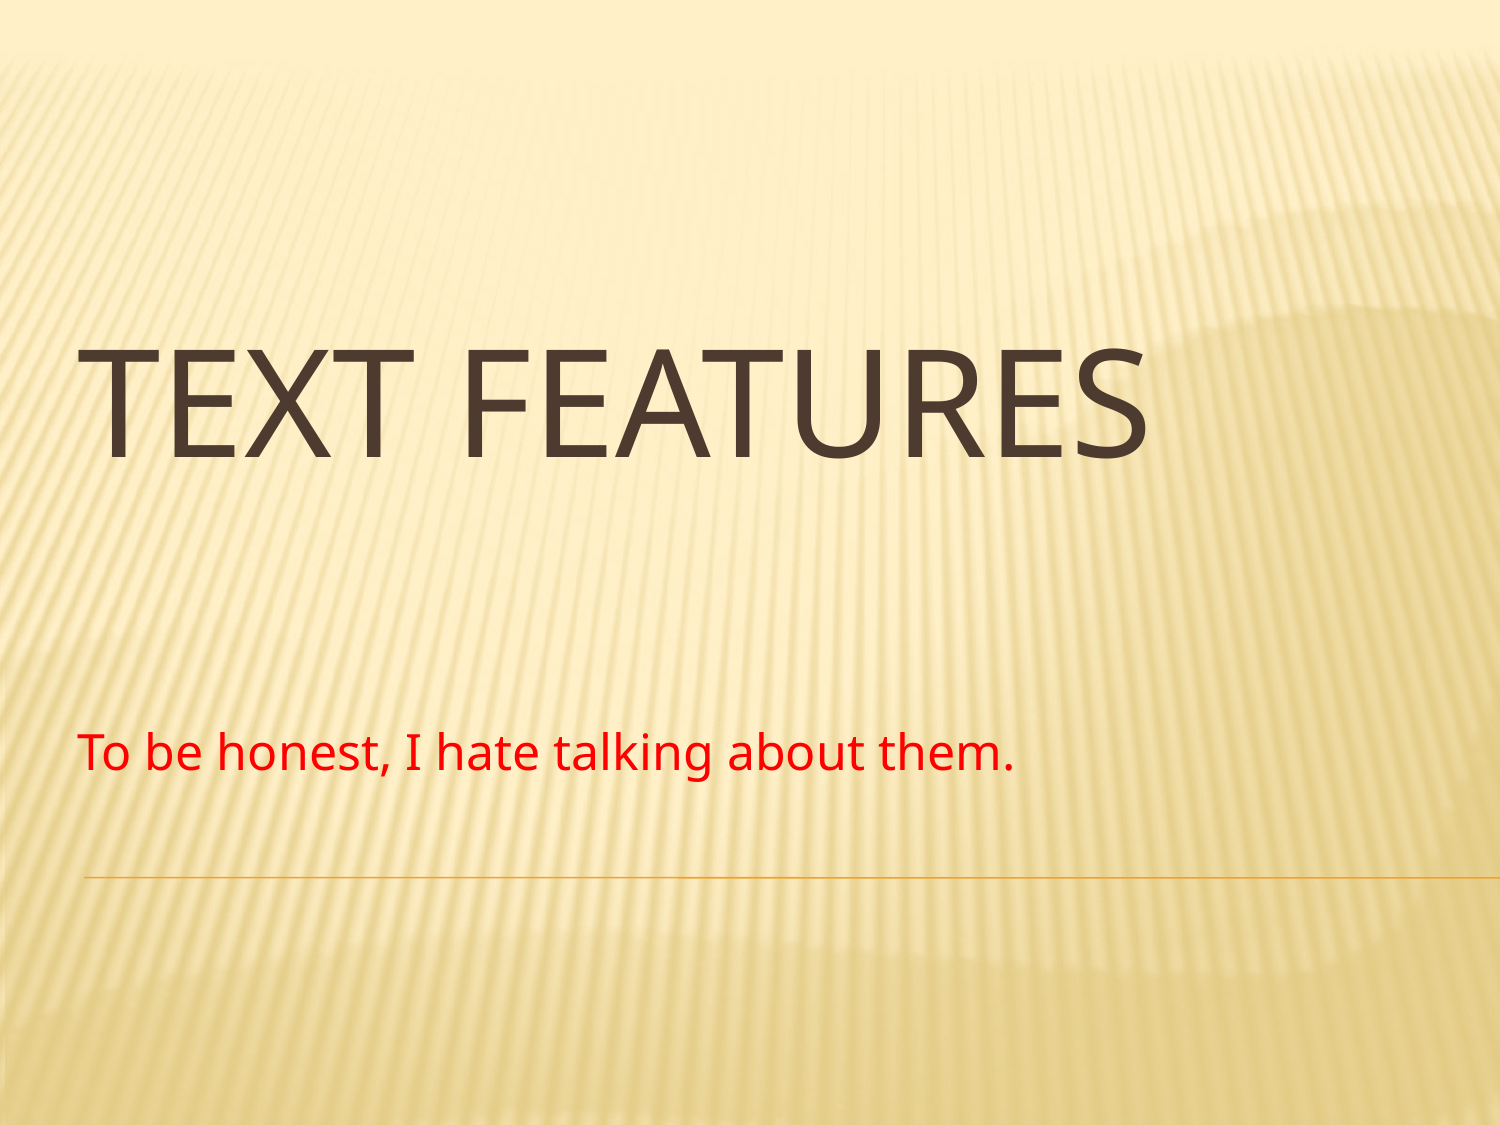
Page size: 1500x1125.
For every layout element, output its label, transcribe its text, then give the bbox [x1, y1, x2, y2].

title Text Features [62, 299, 1450, 501]
subtitle To be honest, I hate talking about them. [62, 637, 1451, 788]
